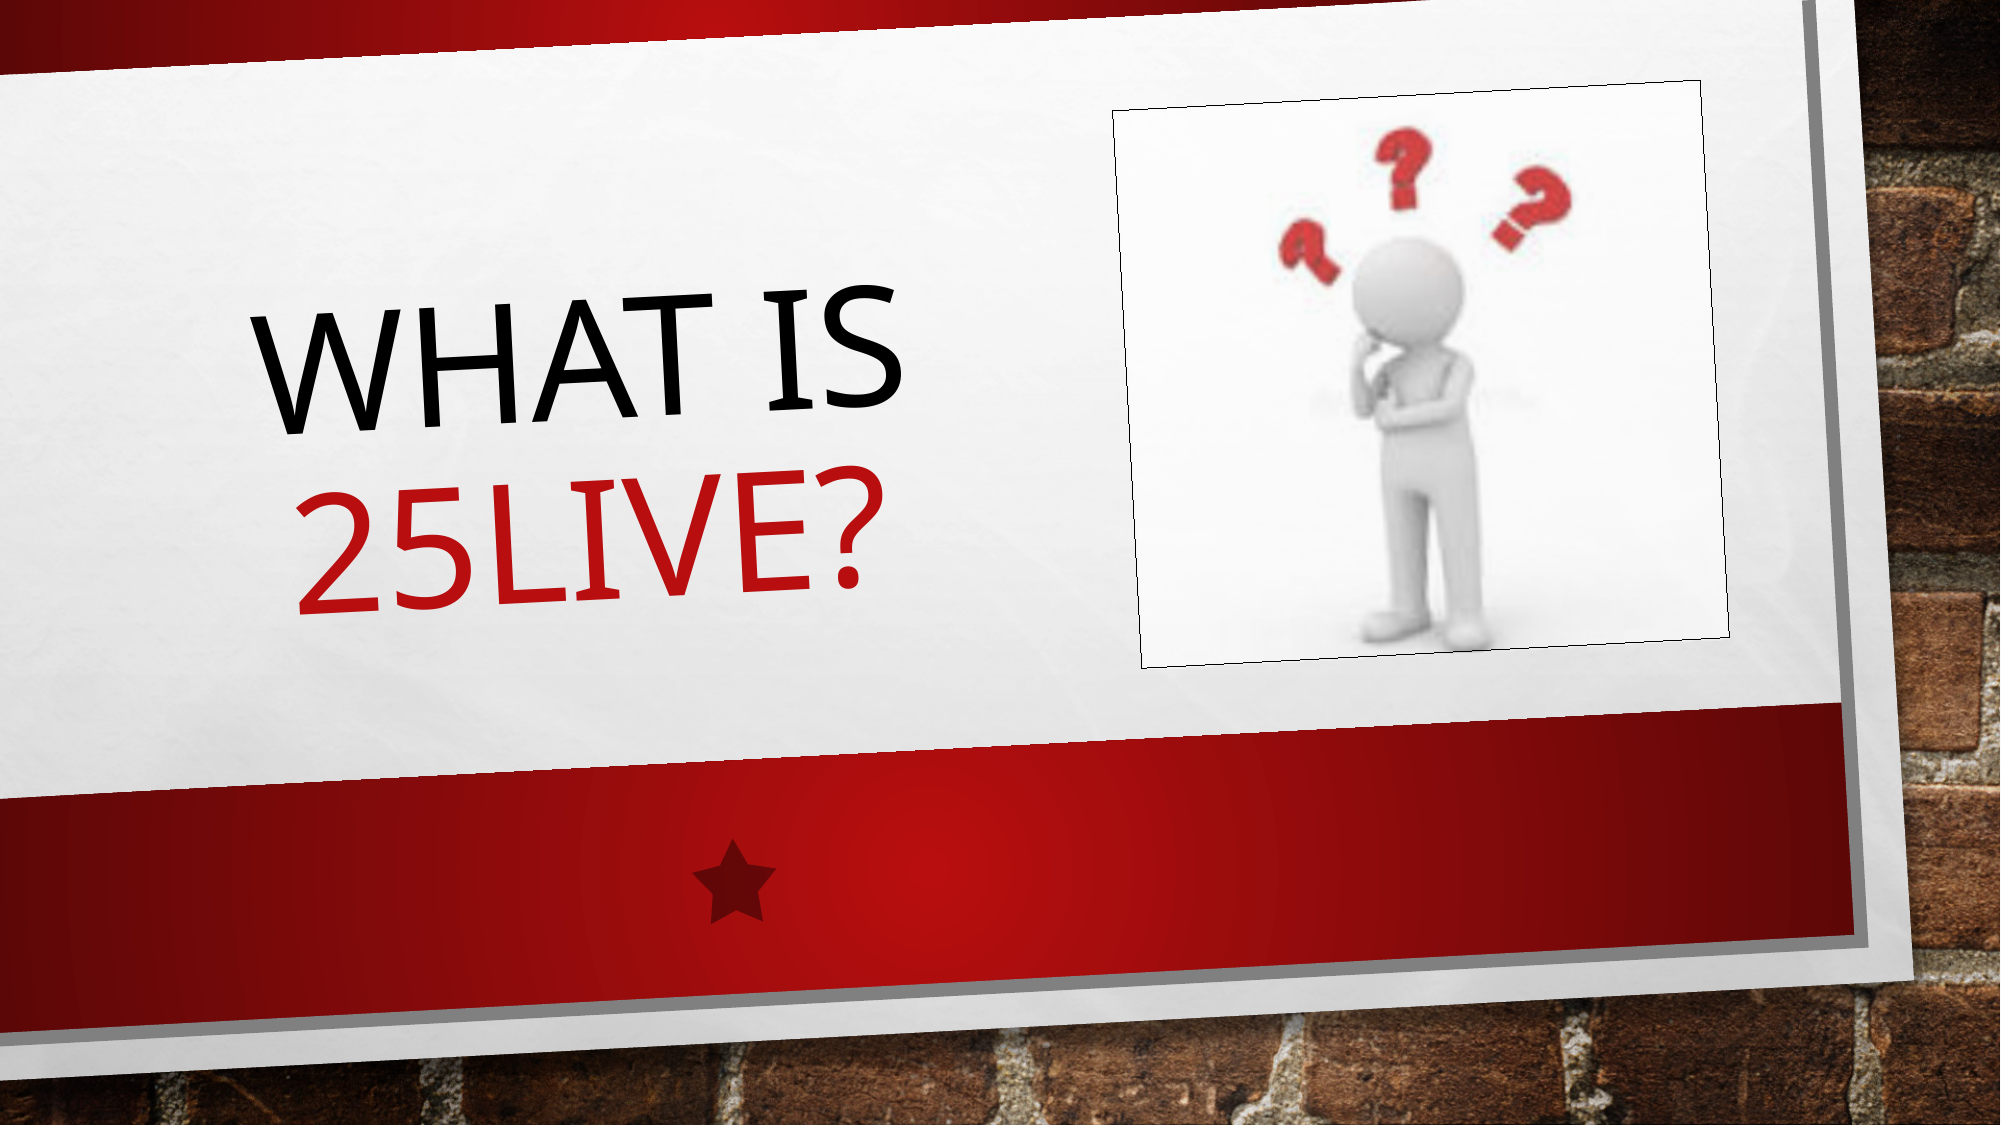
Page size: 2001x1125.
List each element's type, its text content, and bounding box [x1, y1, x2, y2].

title What is 25Live? [78, 80, 1083, 669]
picture [1126, 94, 1716, 654]
picture [0, 0, 2000, 1125]
